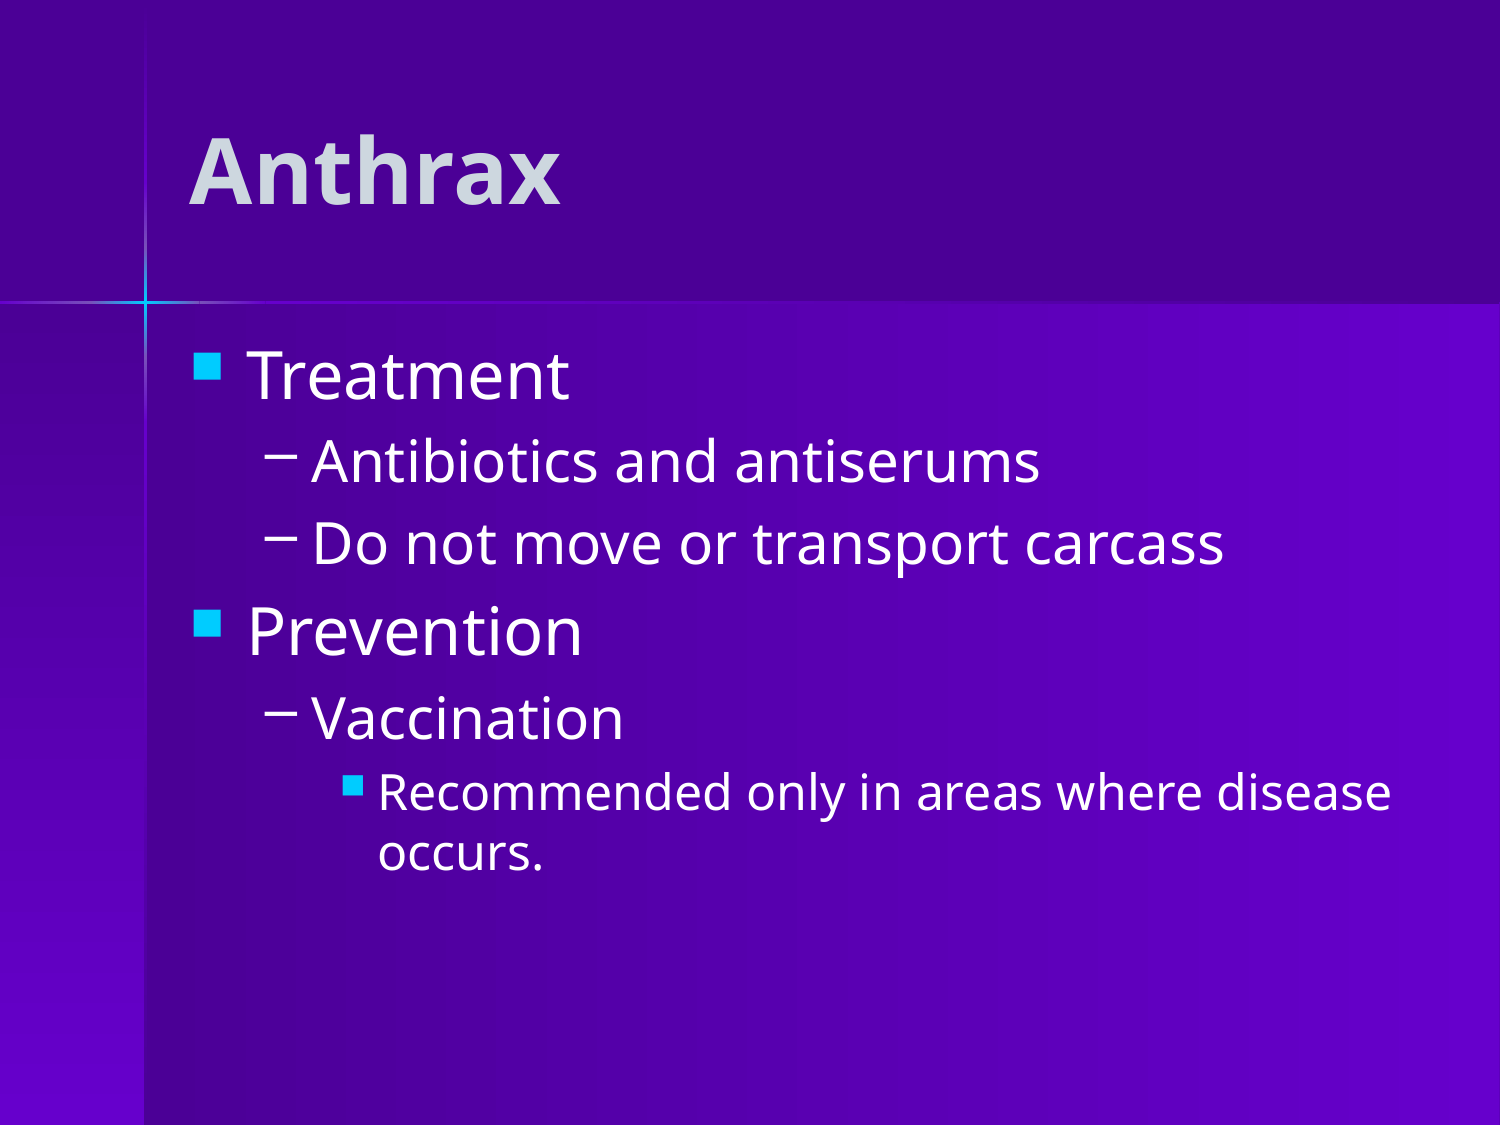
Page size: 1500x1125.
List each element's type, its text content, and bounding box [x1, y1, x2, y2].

list Treatment Antibiotics and antiserums Do not move or transport carcass Prevention Vaccination Recommended only in areas where disease occurs. [174, 324, 1413, 1000]
title Anthrax [174, 50, 1413, 285]
